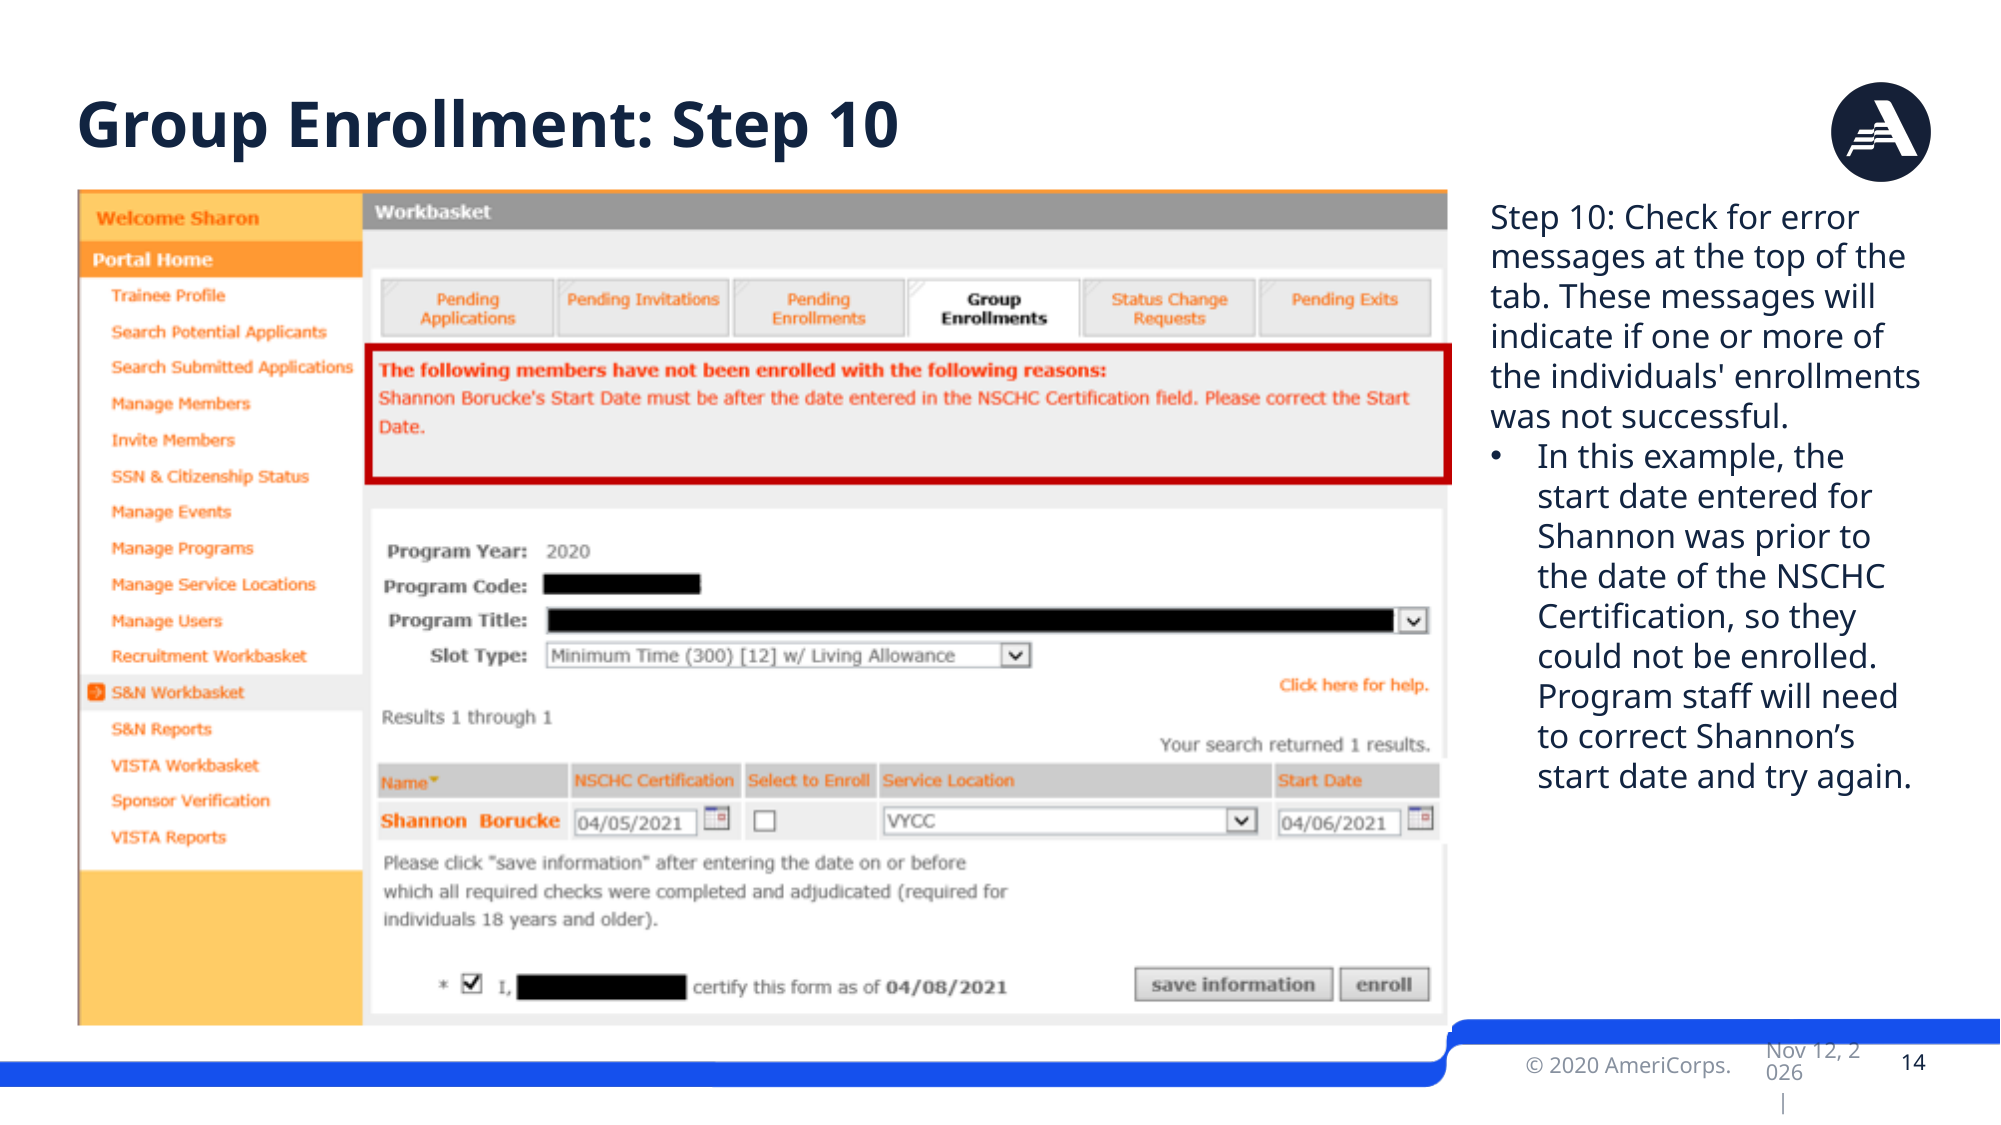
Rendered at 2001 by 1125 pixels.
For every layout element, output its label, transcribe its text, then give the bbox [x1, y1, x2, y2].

footer © 2020 AmeriCorps. [1510, 1053, 1751, 1076]
slide_number 14 [1889, 1052, 1938, 1075]
slide_number Nov-22 | [1751, 1053, 1888, 1076]
title Group Enrollment: Step 10 [76, 93, 1074, 162]
picture [1831, 82, 1931, 182]
text_box Step 10: Check for error messages at the top of the tab. These messages will indicate if one or more of the individuals' enrollments was not successful. In this example, the start date entered for Shannon was prior to the date of the NSCHC Certification, so they could not be enrolled. Program staff will need to correct Shannon’s start date and try again. [1475, 188, 1939, 847]
picture [0, 188, 2000, 1088]
